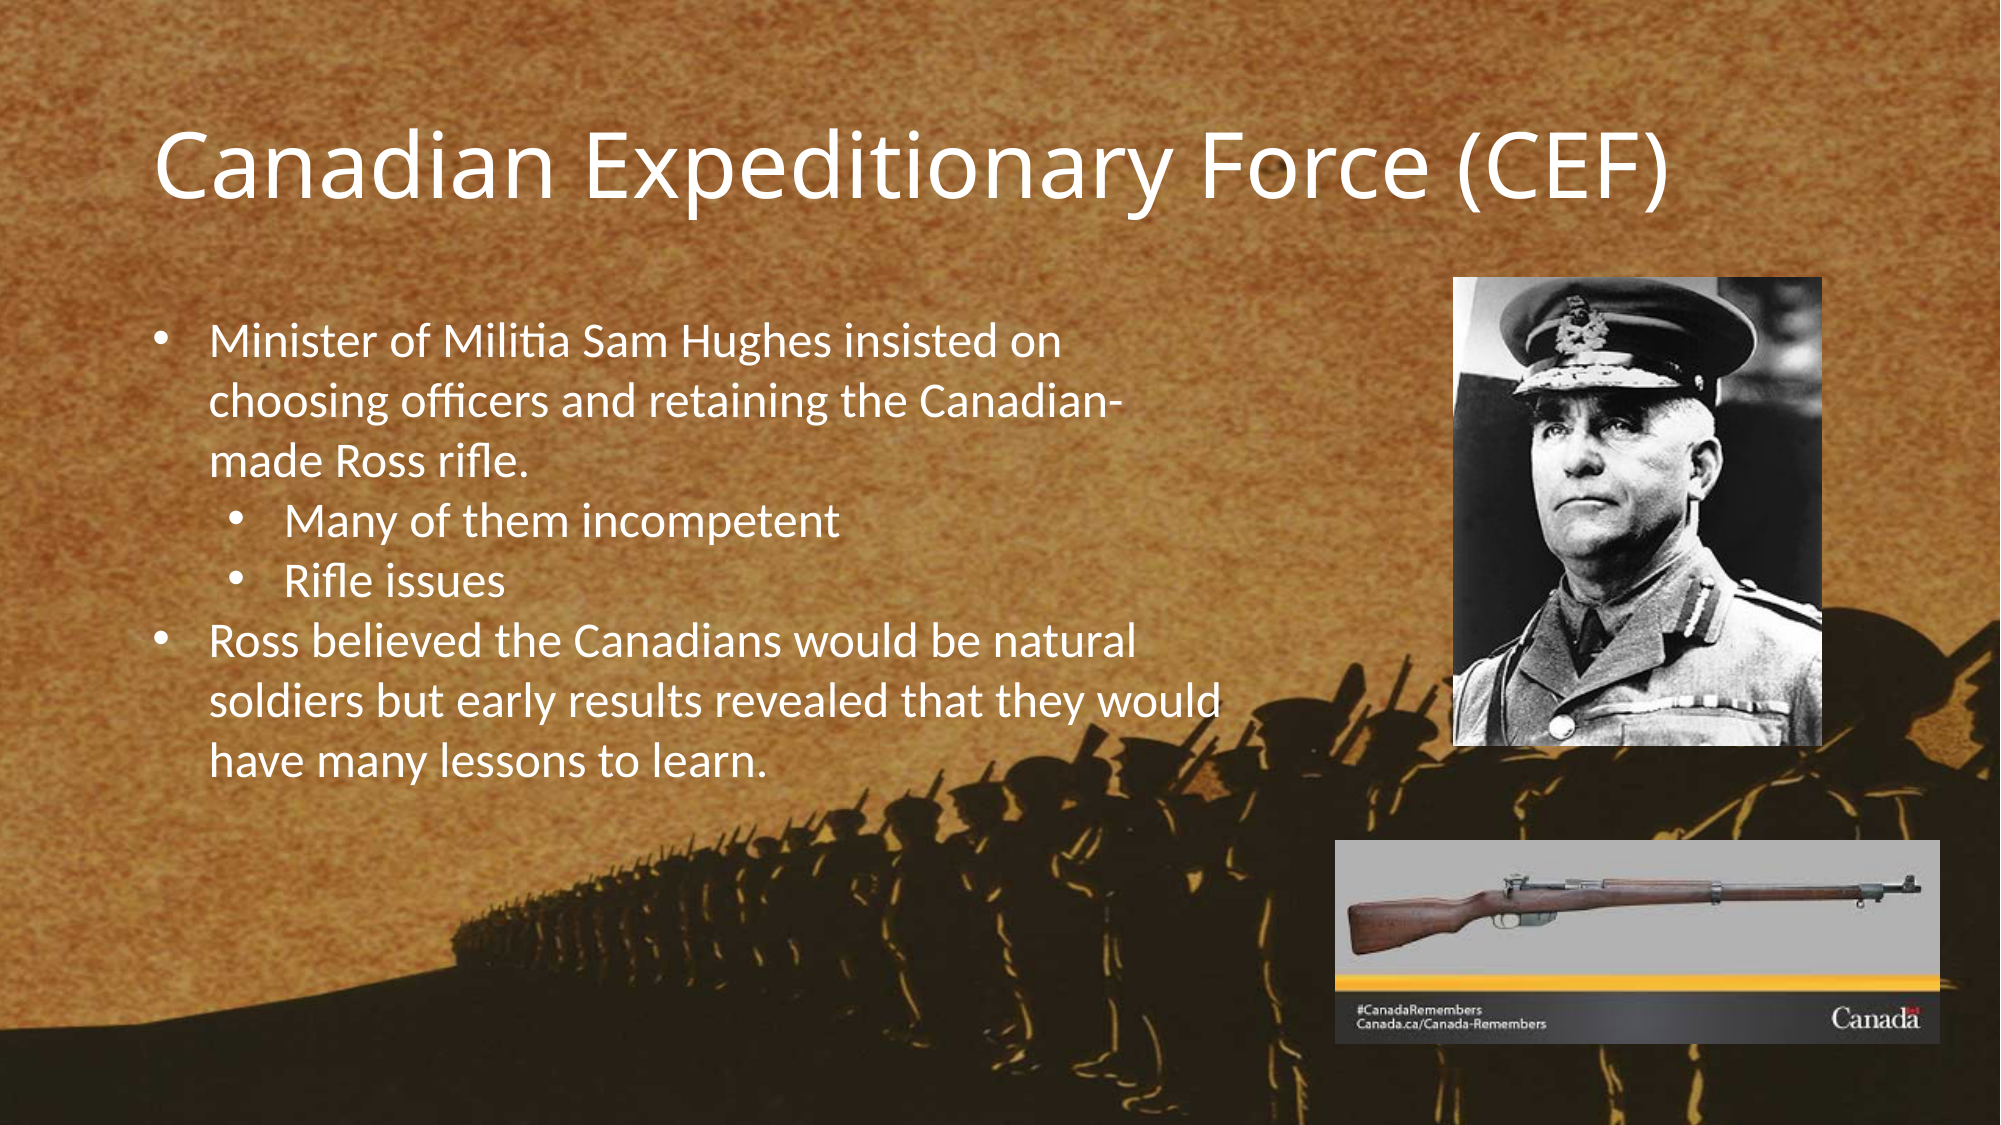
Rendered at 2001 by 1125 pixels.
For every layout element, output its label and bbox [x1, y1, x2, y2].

list [0, 0, 2000, 1125]
picture [1453, 277, 1822, 747]
picture [1335, 840, 1940, 1045]
